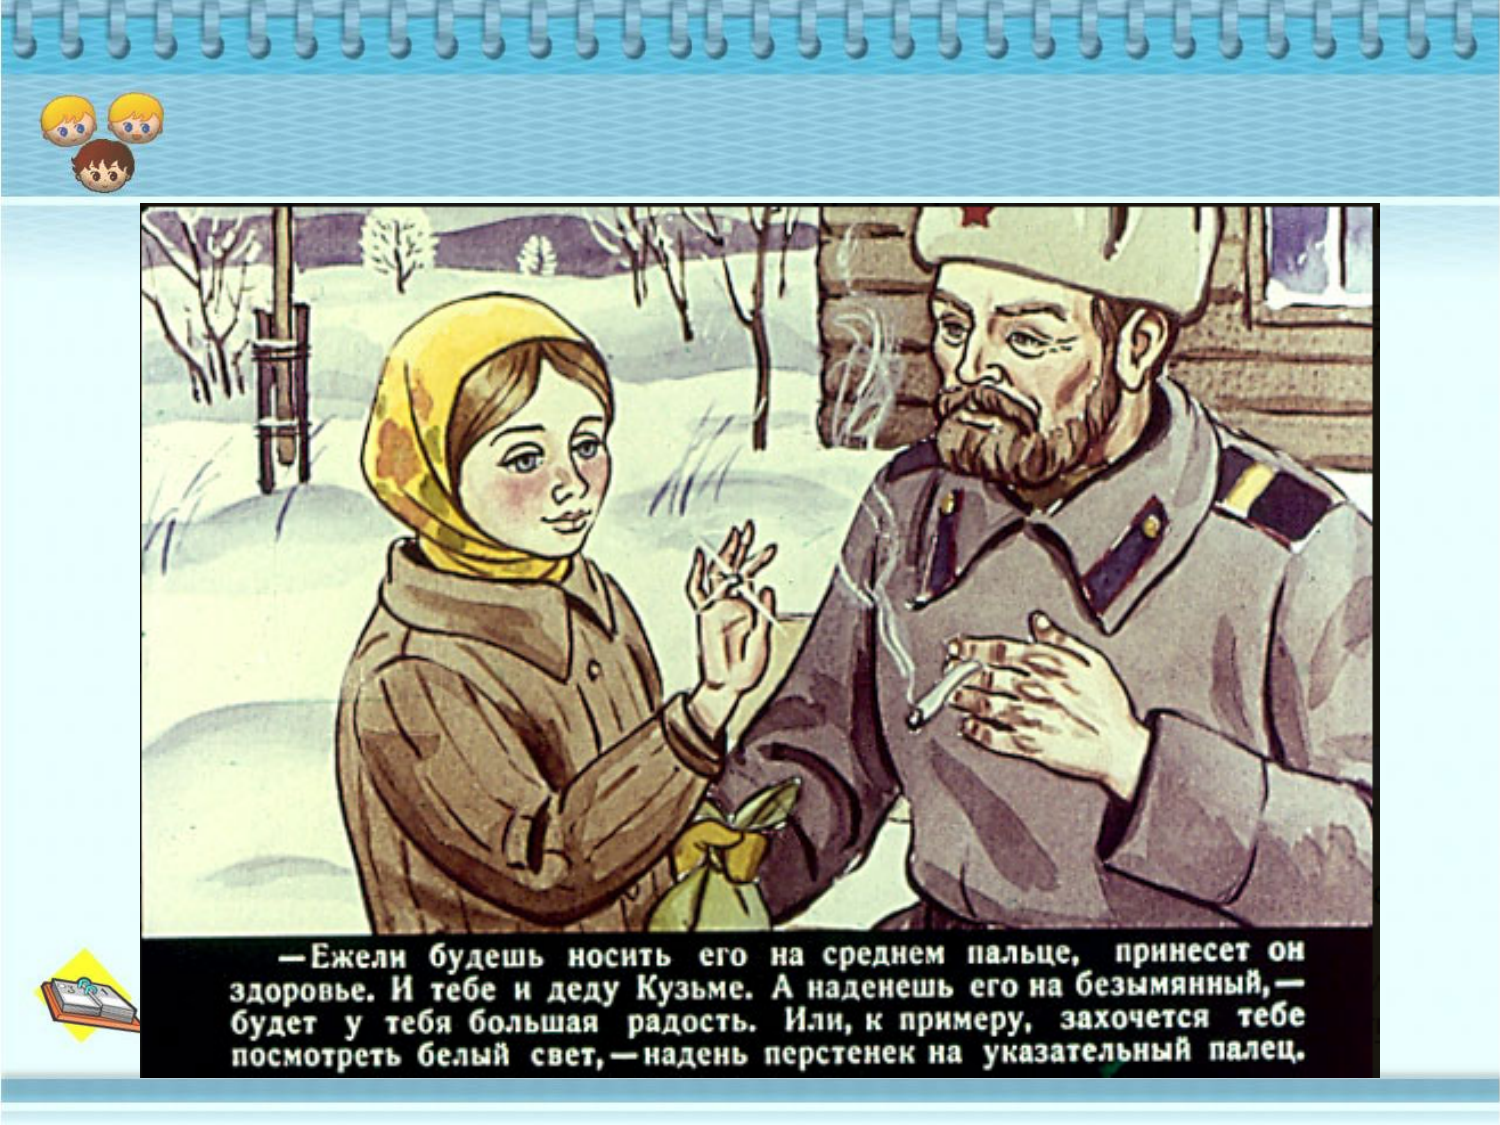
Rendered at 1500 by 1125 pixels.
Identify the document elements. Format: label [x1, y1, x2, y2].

list [140, 203, 1380, 1079]
